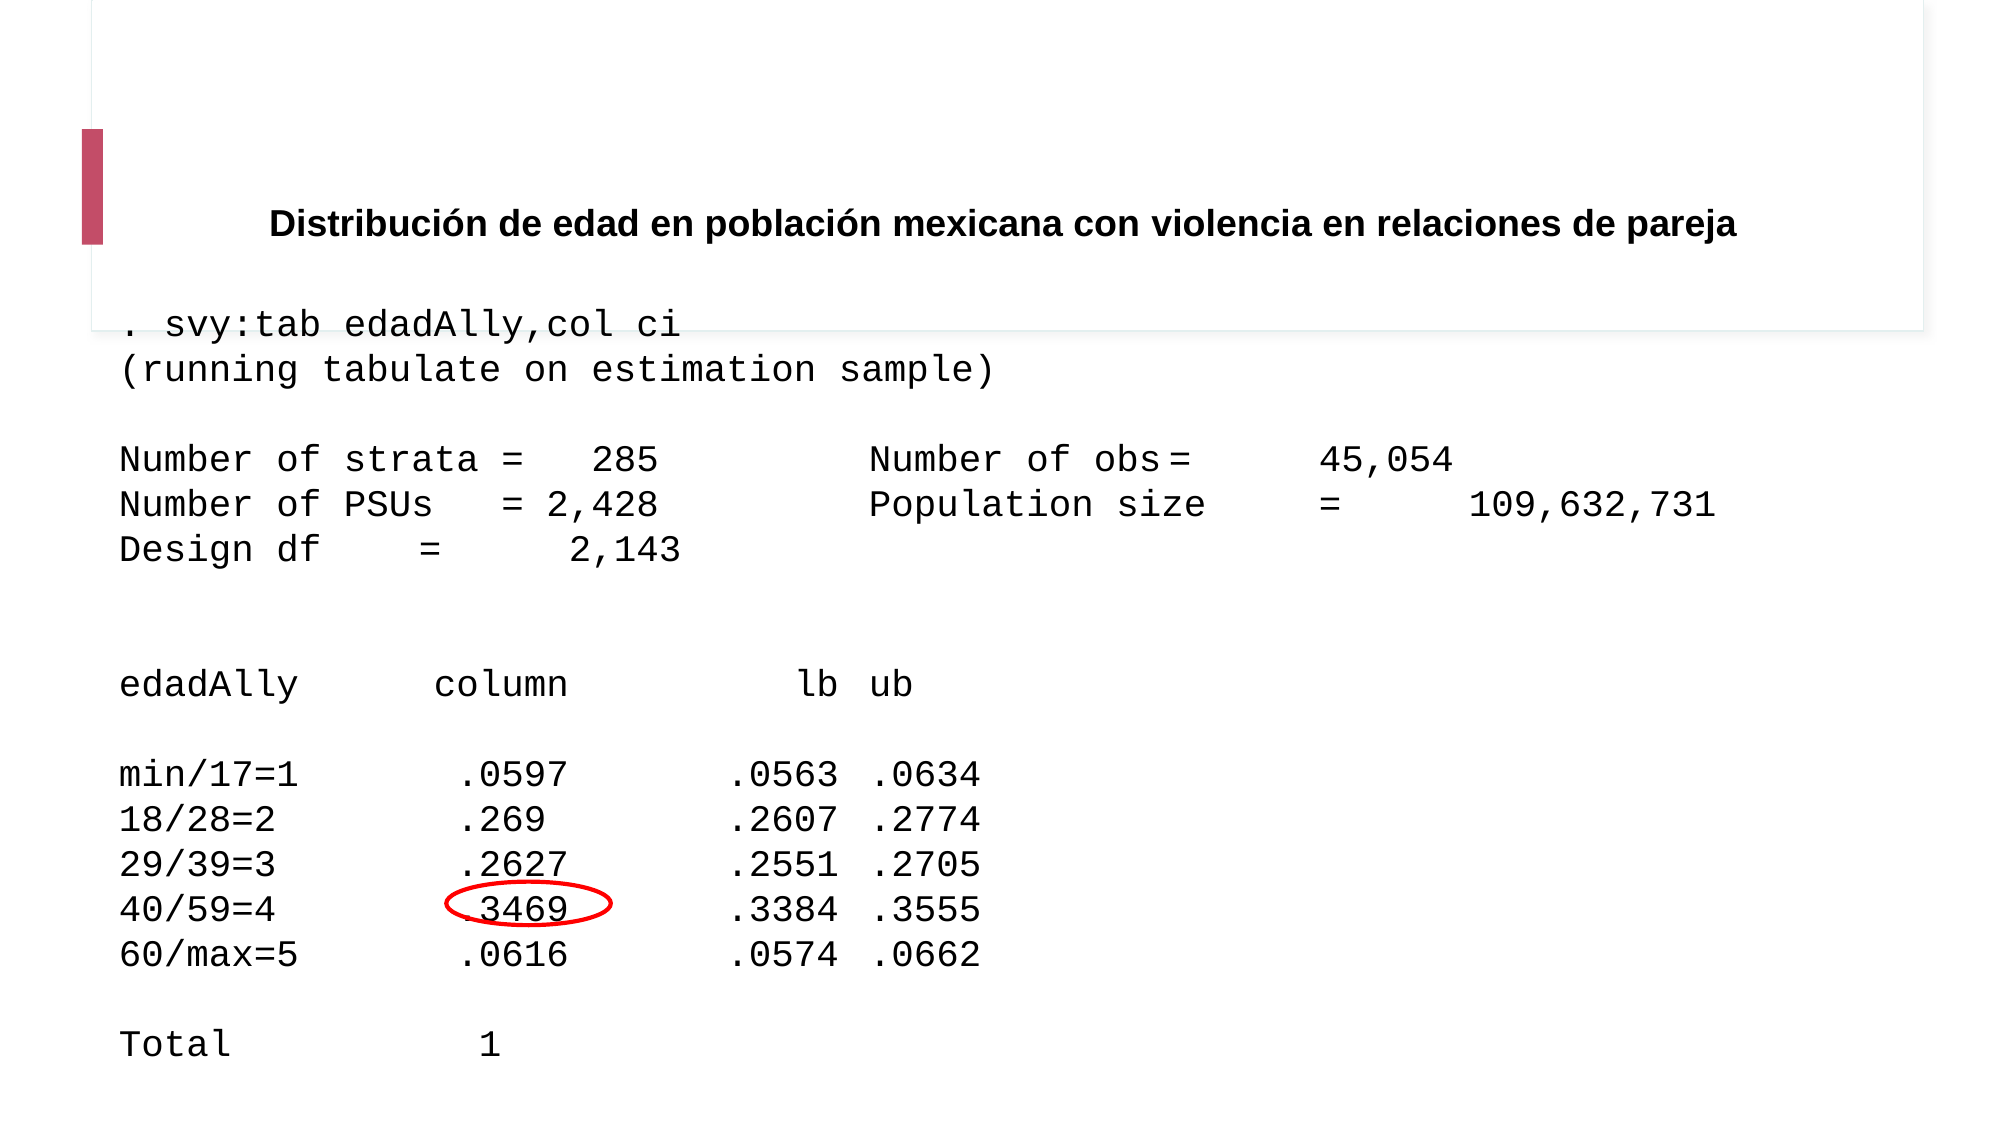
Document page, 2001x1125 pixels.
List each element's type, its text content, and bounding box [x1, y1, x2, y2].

text_box . svy:tab edadAlly,col ci (running tabulate on estimation sample) Number of strata = 285 Number of obs = 45,054 Number of PSUs = 2,428 Population size = 109,632,731 Design df = 2,143 edadAlly column lb ub min/17=1 .0597 .0563 .0634 18/28=2 .269 .2607 .2774 29/39=3 .2627 .2551 .2705 40/59=4 .3469 .3384 .3555 60/max=5 .0616 .0574 .0662 Total 1 [103, 291, 1947, 1117]
text_box Distribución de edad en población mexicana con violencia en relaciones de pareja [20, 191, 1986, 252]
text_box [445, 880, 612, 927]
